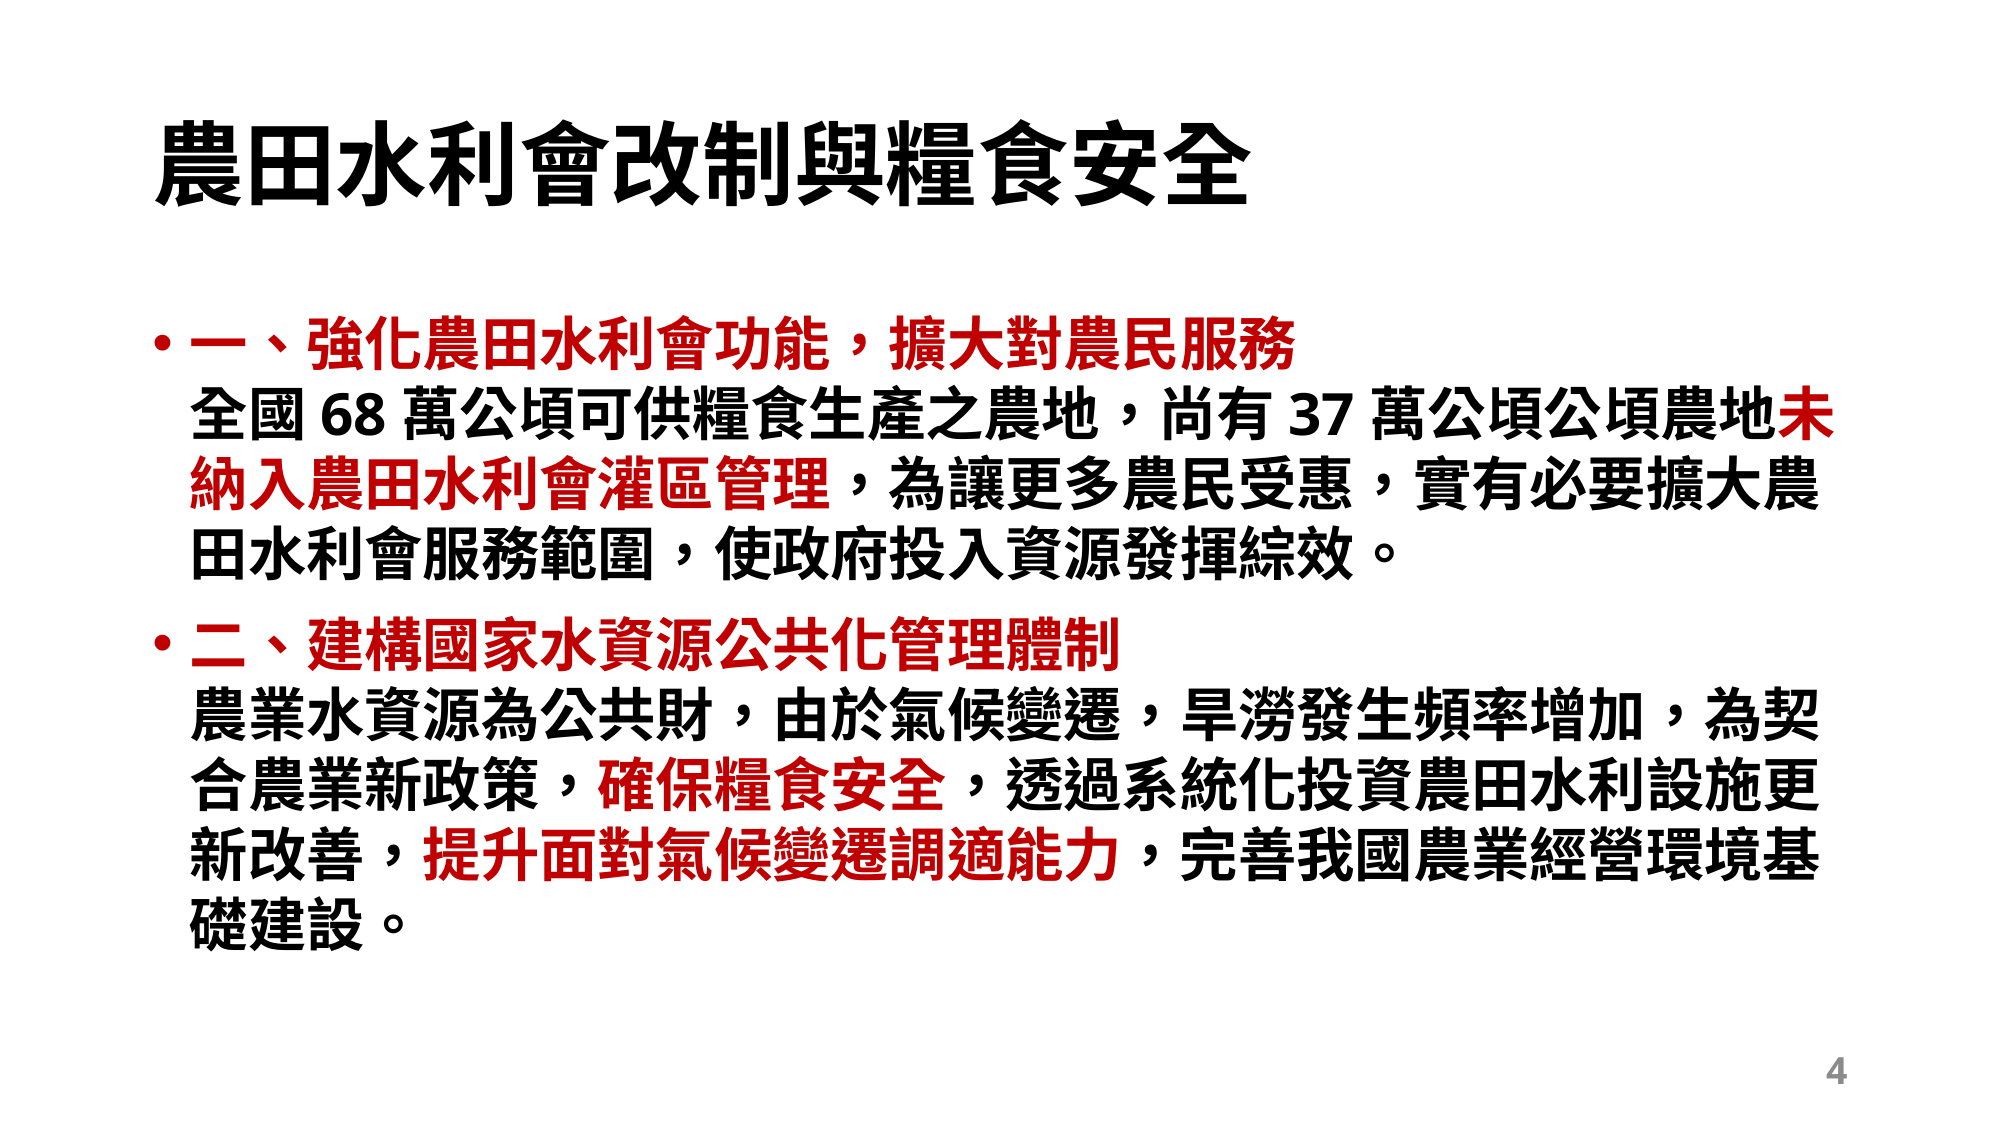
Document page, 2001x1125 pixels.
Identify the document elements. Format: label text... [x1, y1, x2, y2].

slide_number 4 [1412, 1042, 1863, 1103]
list 一、強化農田水利會功能，擴大對農民服務 全國68萬公頃可供糧食生產之農地，尚有37萬公頃公頃農地未納入農田水利會灌區管理，為讓更多農民受惠，實有必要擴大農田水利會服務範圍，使政府投入資源發揮綜效。 二、建構國家水資源公共化管理體制 農業水資源為公共財，由於氣候變遷，旱澇發生頻率增加，為契合農業新政策，確保糧食安全，透過系統化投資農田水利設施更新改善，提升面對氣候變遷調適能力，完善我國農業經營環境基礎建設。 [137, 299, 1863, 1014]
title 農田水利會改制與糧食安全 [137, 59, 1863, 278]
